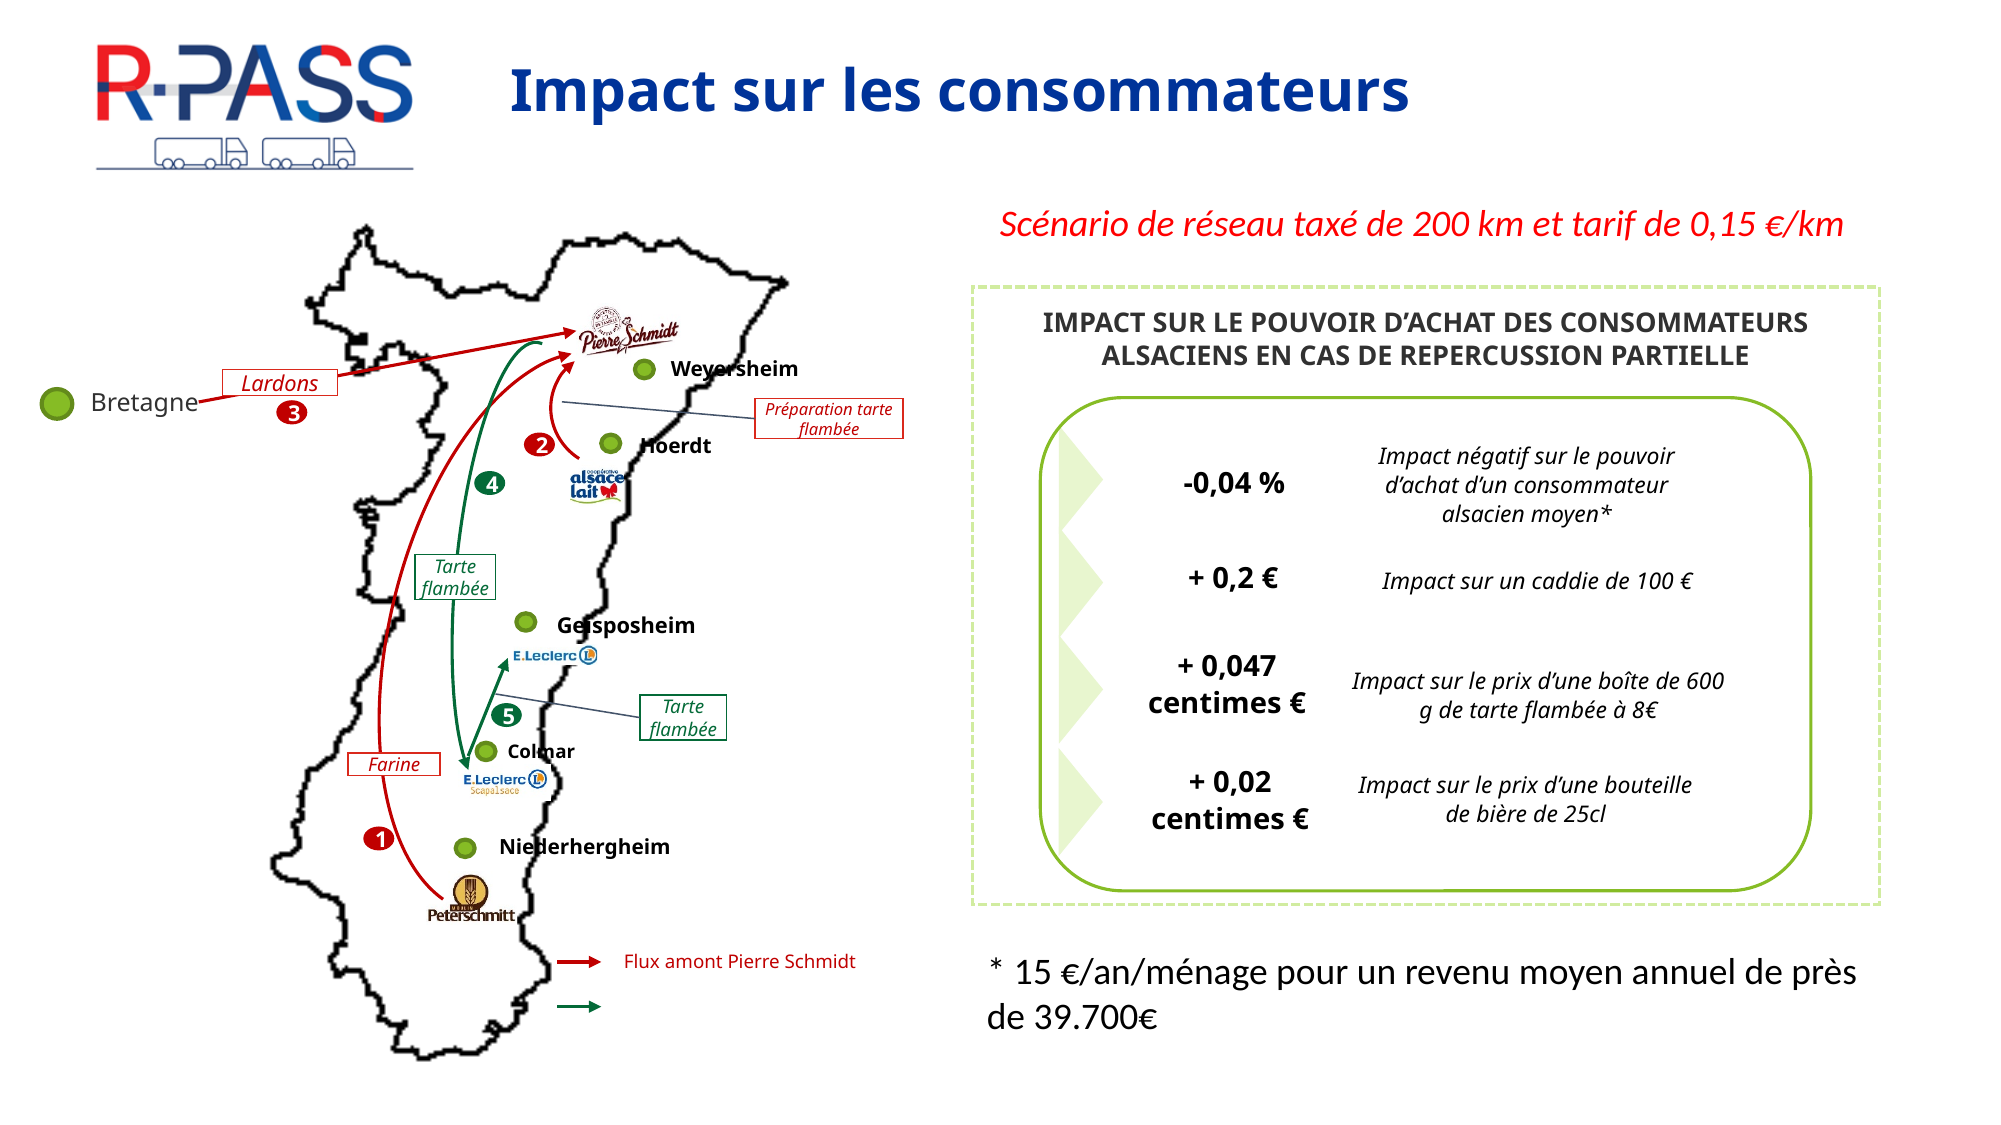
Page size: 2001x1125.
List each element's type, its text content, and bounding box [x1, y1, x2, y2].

text_box * 15 €/an/ménage pour un revenu moyen annuel de près de 39.700€ [972, 939, 1880, 1045]
text_box Scénario de réseau taxé de 200 km et tarif de 0,15 €/km [984, 191, 1861, 252]
picture [72, 25, 426, 186]
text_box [41, 221, 904, 1067]
title Impact sur les consommateurs [495, 12, 1601, 173]
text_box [972, 286, 1880, 905]
